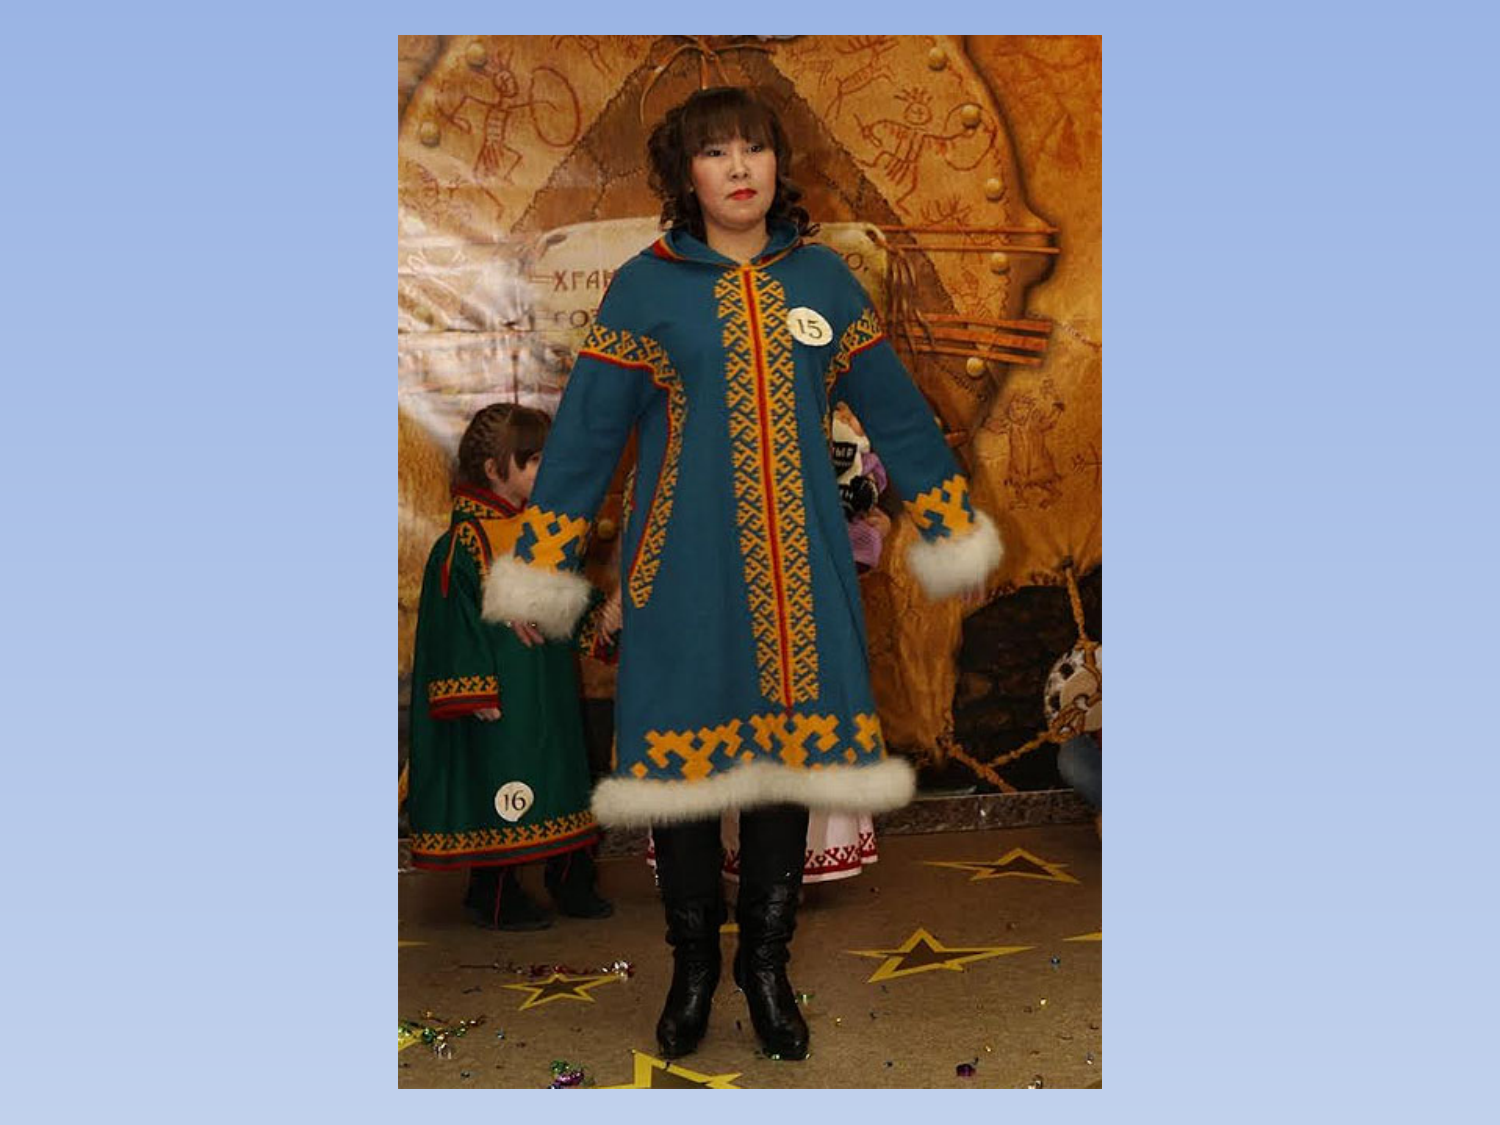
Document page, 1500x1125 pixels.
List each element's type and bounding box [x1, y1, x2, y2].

picture [398, 35, 1102, 1090]
